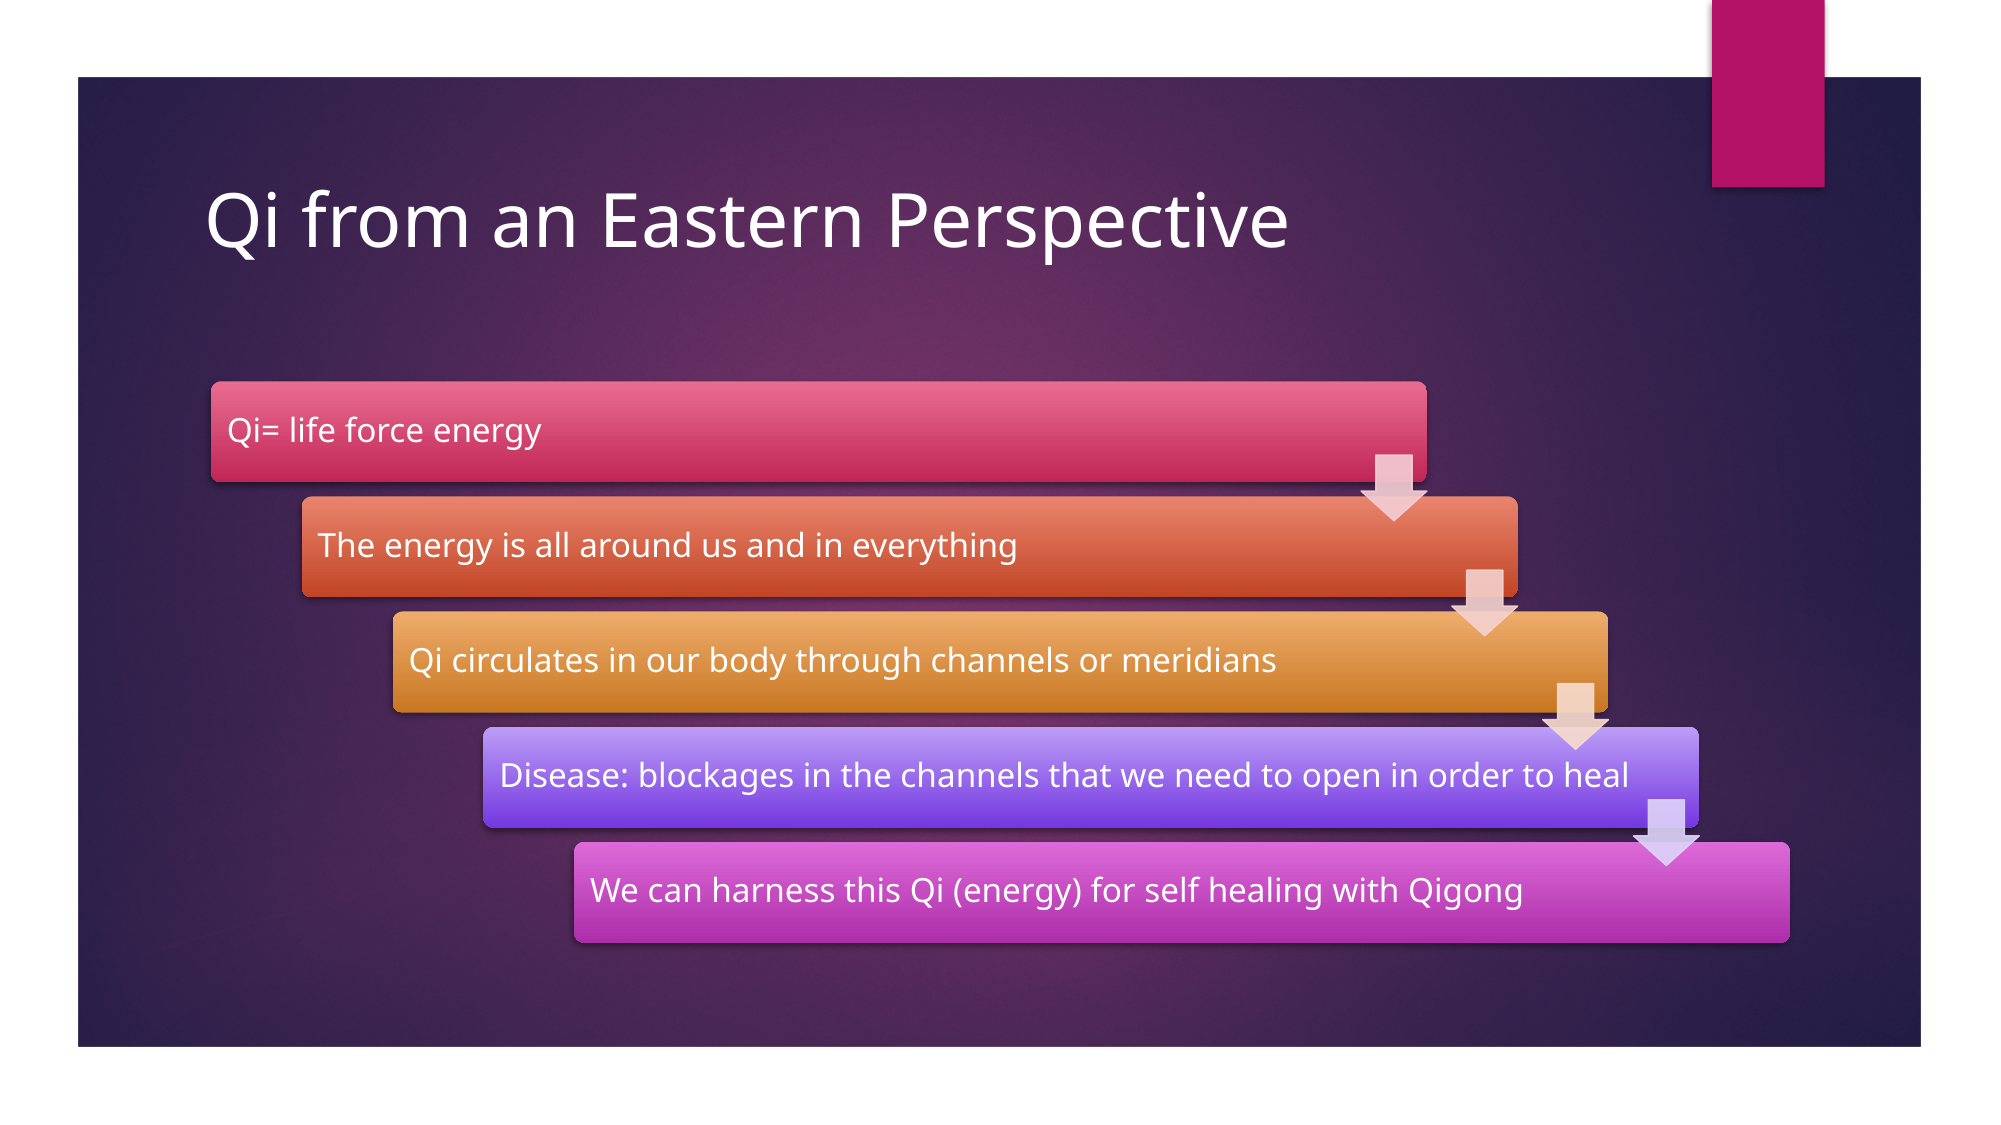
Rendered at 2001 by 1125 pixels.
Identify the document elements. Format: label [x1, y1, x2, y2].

text_box [0, 0, 2000, 1125]
list [210, 380, 1791, 943]
